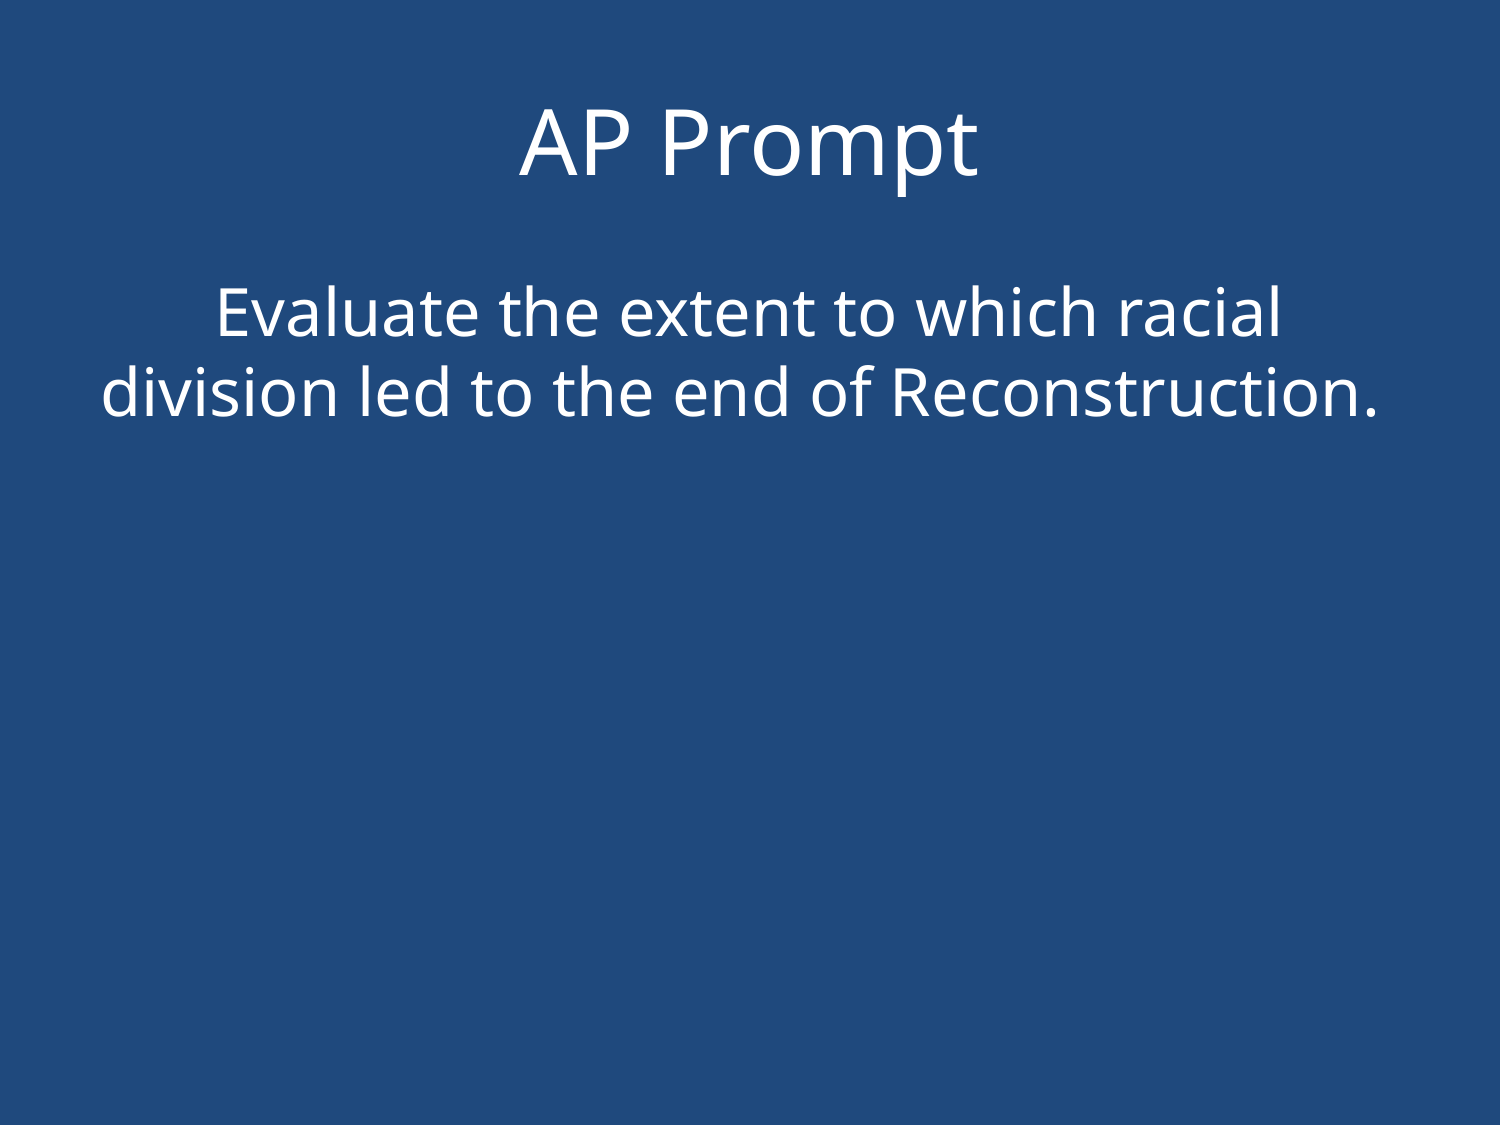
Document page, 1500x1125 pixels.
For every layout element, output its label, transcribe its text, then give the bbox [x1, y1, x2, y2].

title AP Prompt [75, 45, 1425, 233]
list Evaluate the extent to which racial division led to the end of Reconstruction. [75, 262, 1425, 1005]
